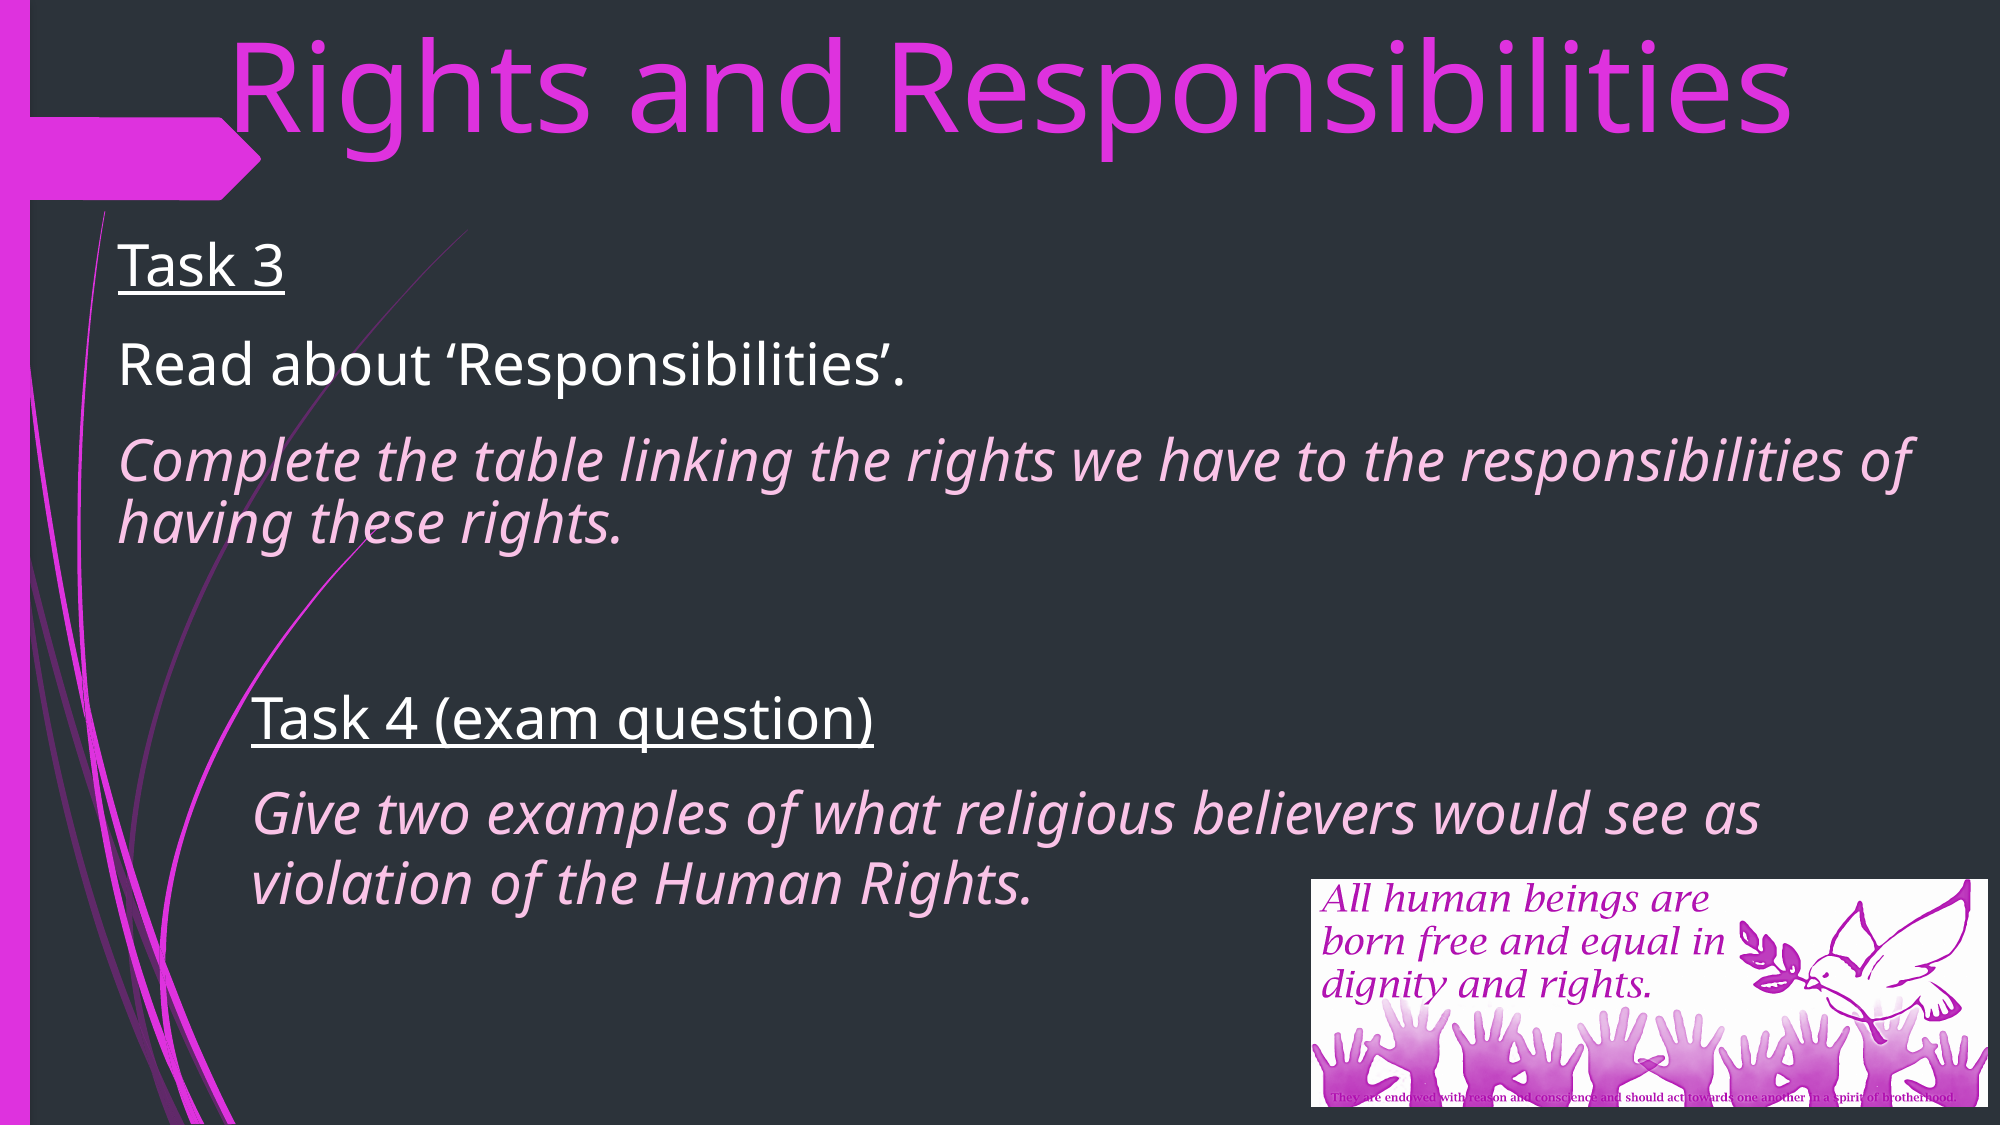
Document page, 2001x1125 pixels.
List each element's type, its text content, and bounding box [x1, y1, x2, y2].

text_box Rights and Responsibilities [209, 0, 1812, 165]
text_box Task 4 (exam question) Give two examples of what religious believers would see as violation of the Human Rights. [236, 603, 1950, 924]
picture [1311, 878, 1989, 1108]
text_box Task 3 Read about ‘Responsibilities’. Complete the table linking the rights we have to the responsibilities of having these rights. [102, 228, 1931, 638]
